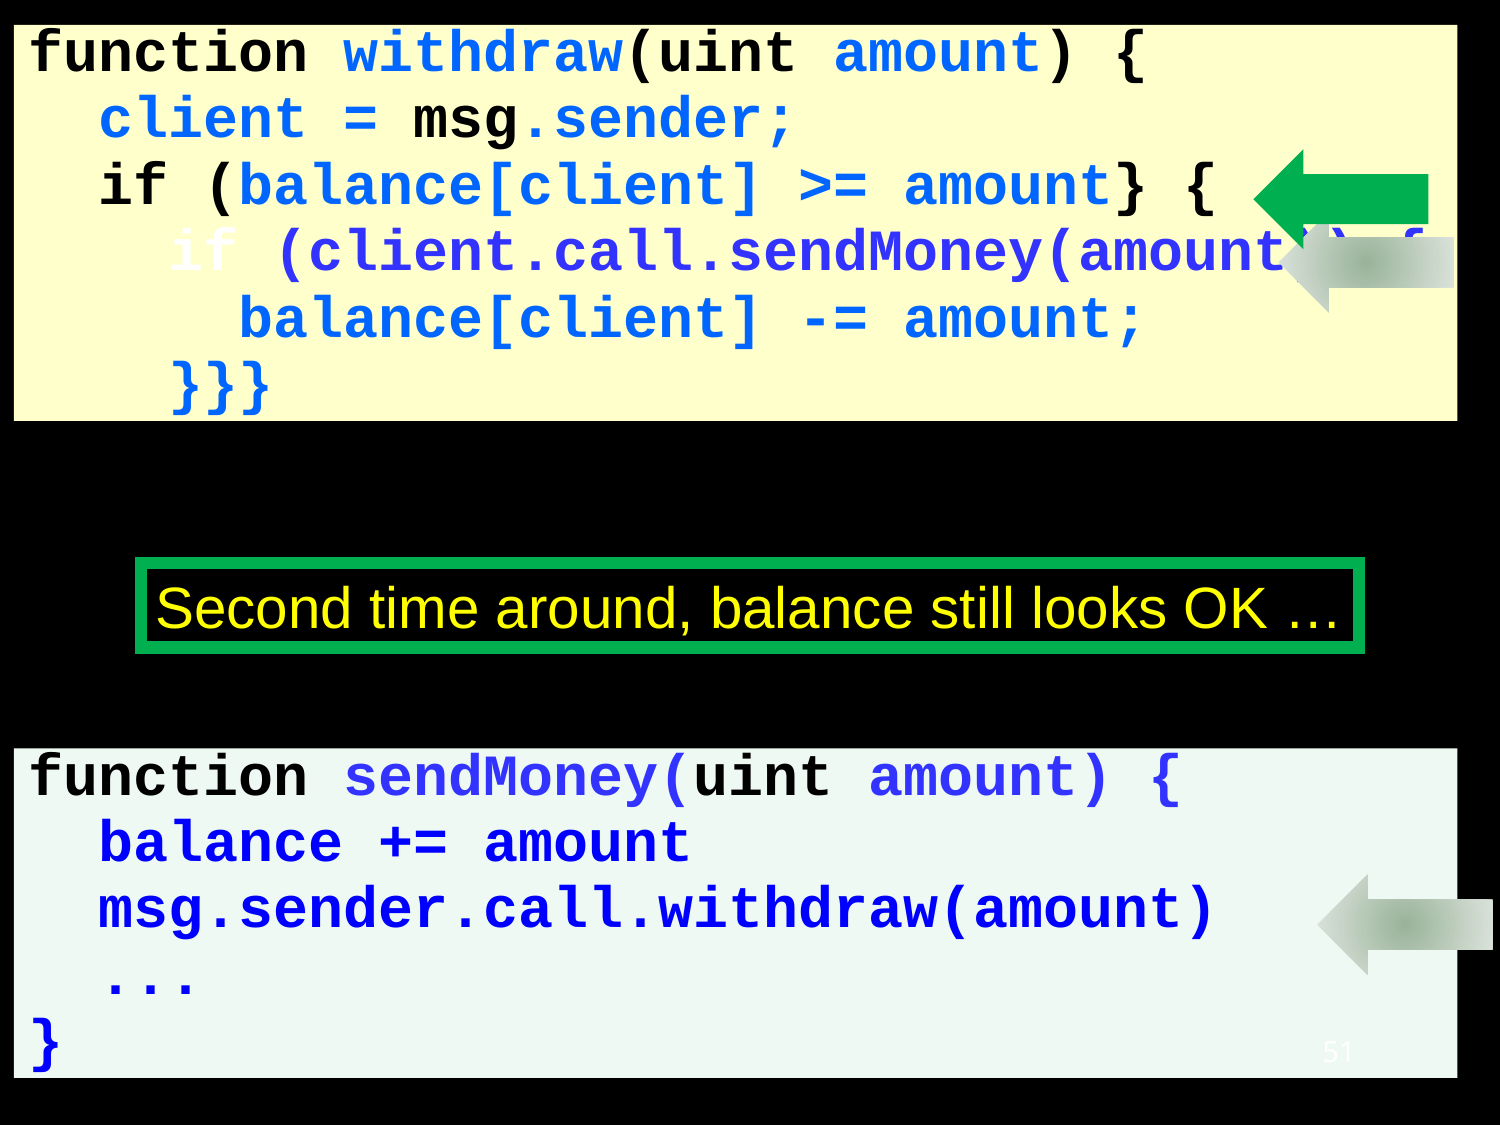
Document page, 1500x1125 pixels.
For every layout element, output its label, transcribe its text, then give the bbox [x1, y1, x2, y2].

text_box 51 [1058, 1025, 1371, 1101]
text_box function sendMoney(uint amount) { balance += amount msg.sender.call.withdraw(amount) ... } [13, 748, 1458, 1078]
text_box [1315, 872, 1495, 977]
text_box [1251, 147, 1431, 252]
text_box [1276, 227, 1457, 315]
text_box function withdraw(uint amount) { client = msg.sender; if (balance[client] >= amount} { if (client.call.sendMoney(amount)) { balance[client] -= amount; }}} [13, 24, 1458, 421]
text_box Second time around, balance still looks OK … [140, 562, 1359, 648]
